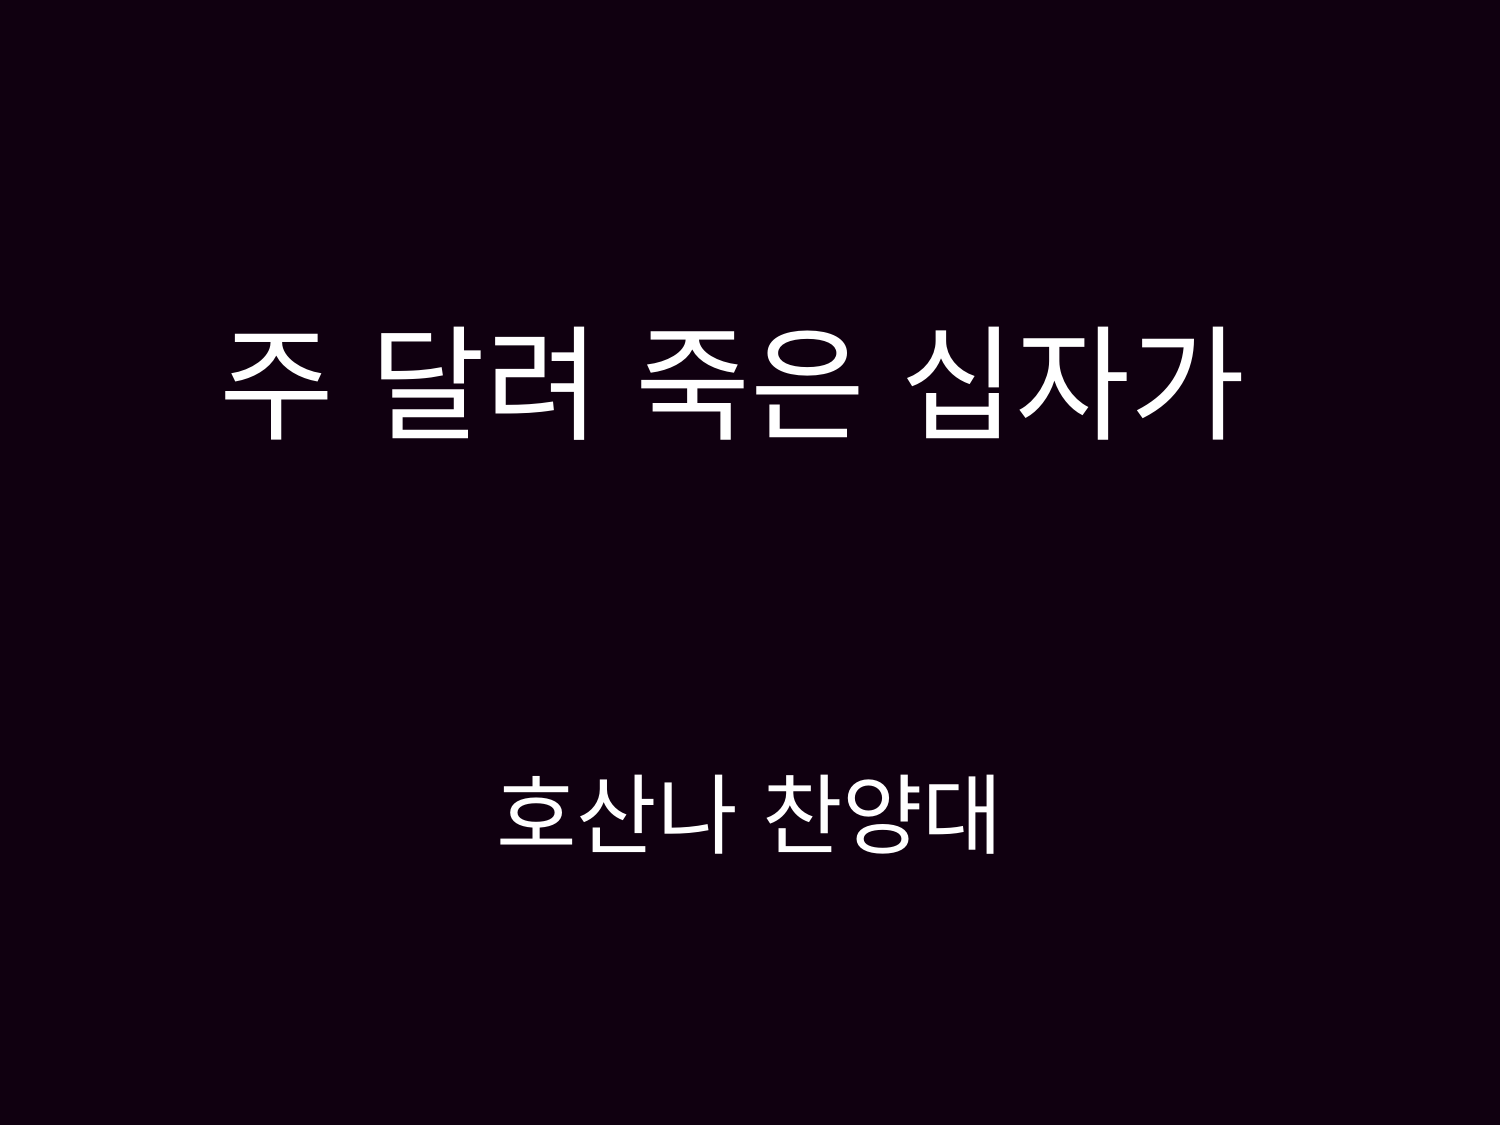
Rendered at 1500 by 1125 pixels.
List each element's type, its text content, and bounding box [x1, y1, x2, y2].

title 주 달려 죽은 십자가 호산나 찬양대 [0, 0, 1500, 1125]
